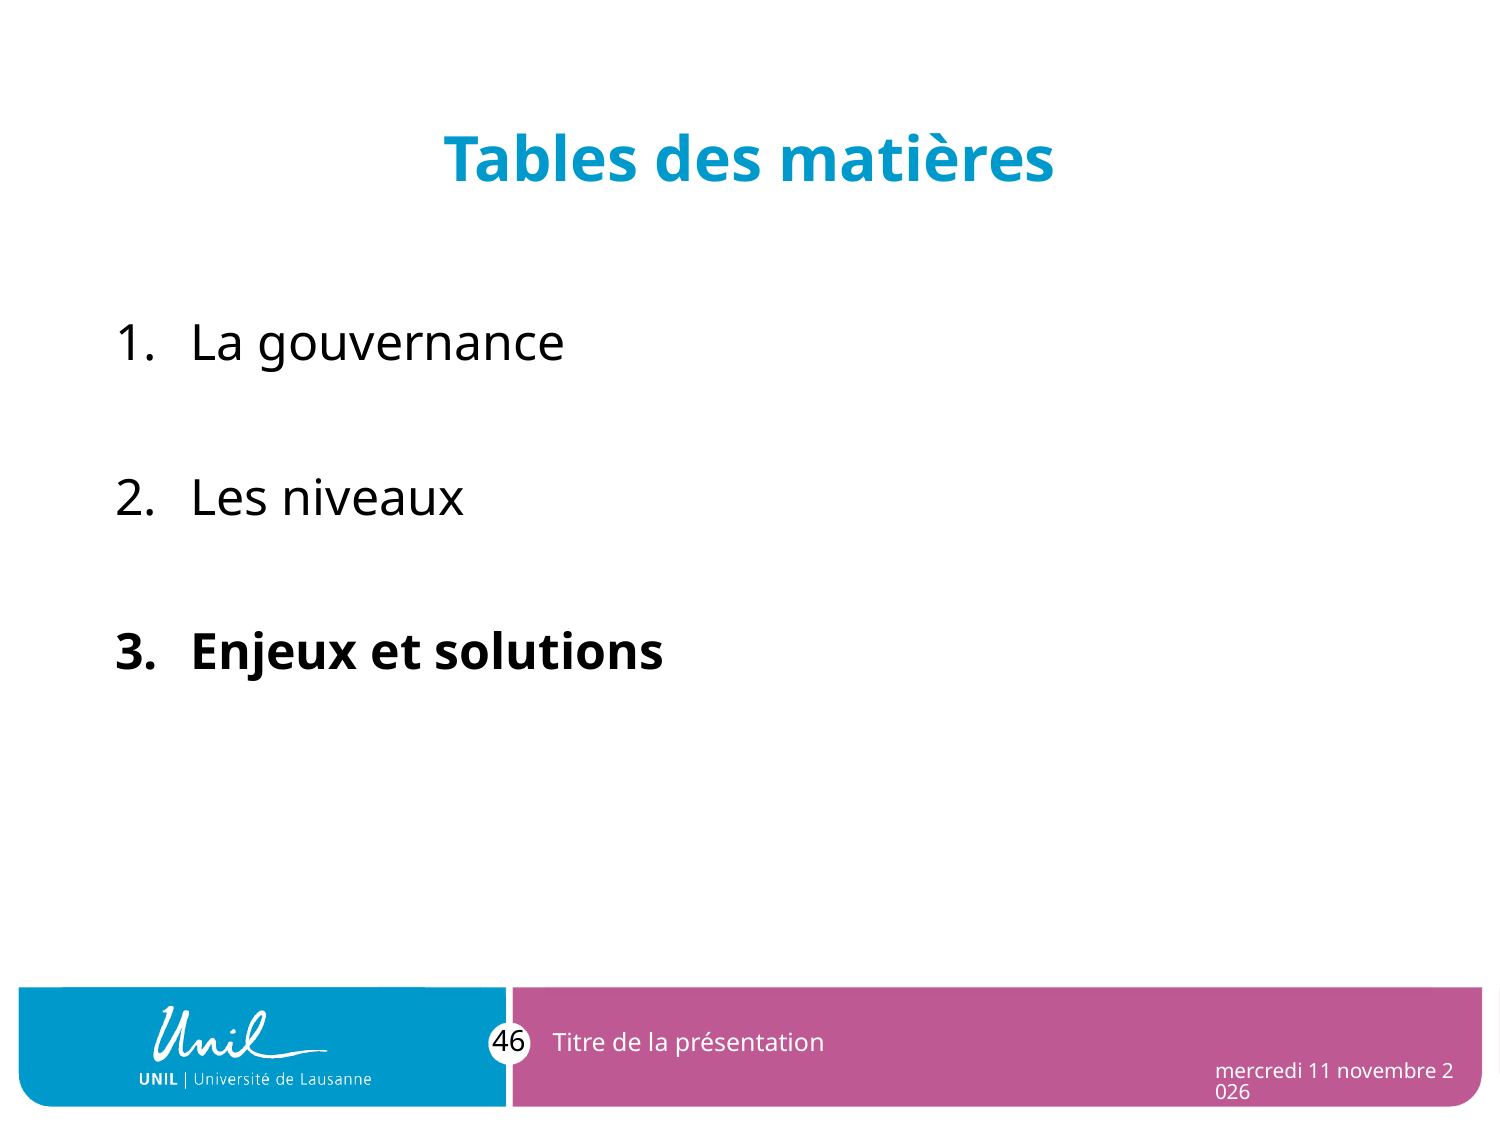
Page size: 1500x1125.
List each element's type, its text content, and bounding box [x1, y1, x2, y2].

picture [0, 985, 1500, 1125]
footer Titre de la présentation [537, 1018, 1200, 1094]
list La gouvernance Les niveaux Enjeux et solutions [100, 302, 1463, 963]
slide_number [1200, 1018, 1475, 1094]
slide_number 46 [462, 1017, 556, 1068]
title Tables des matières [37, 75, 1463, 238]
